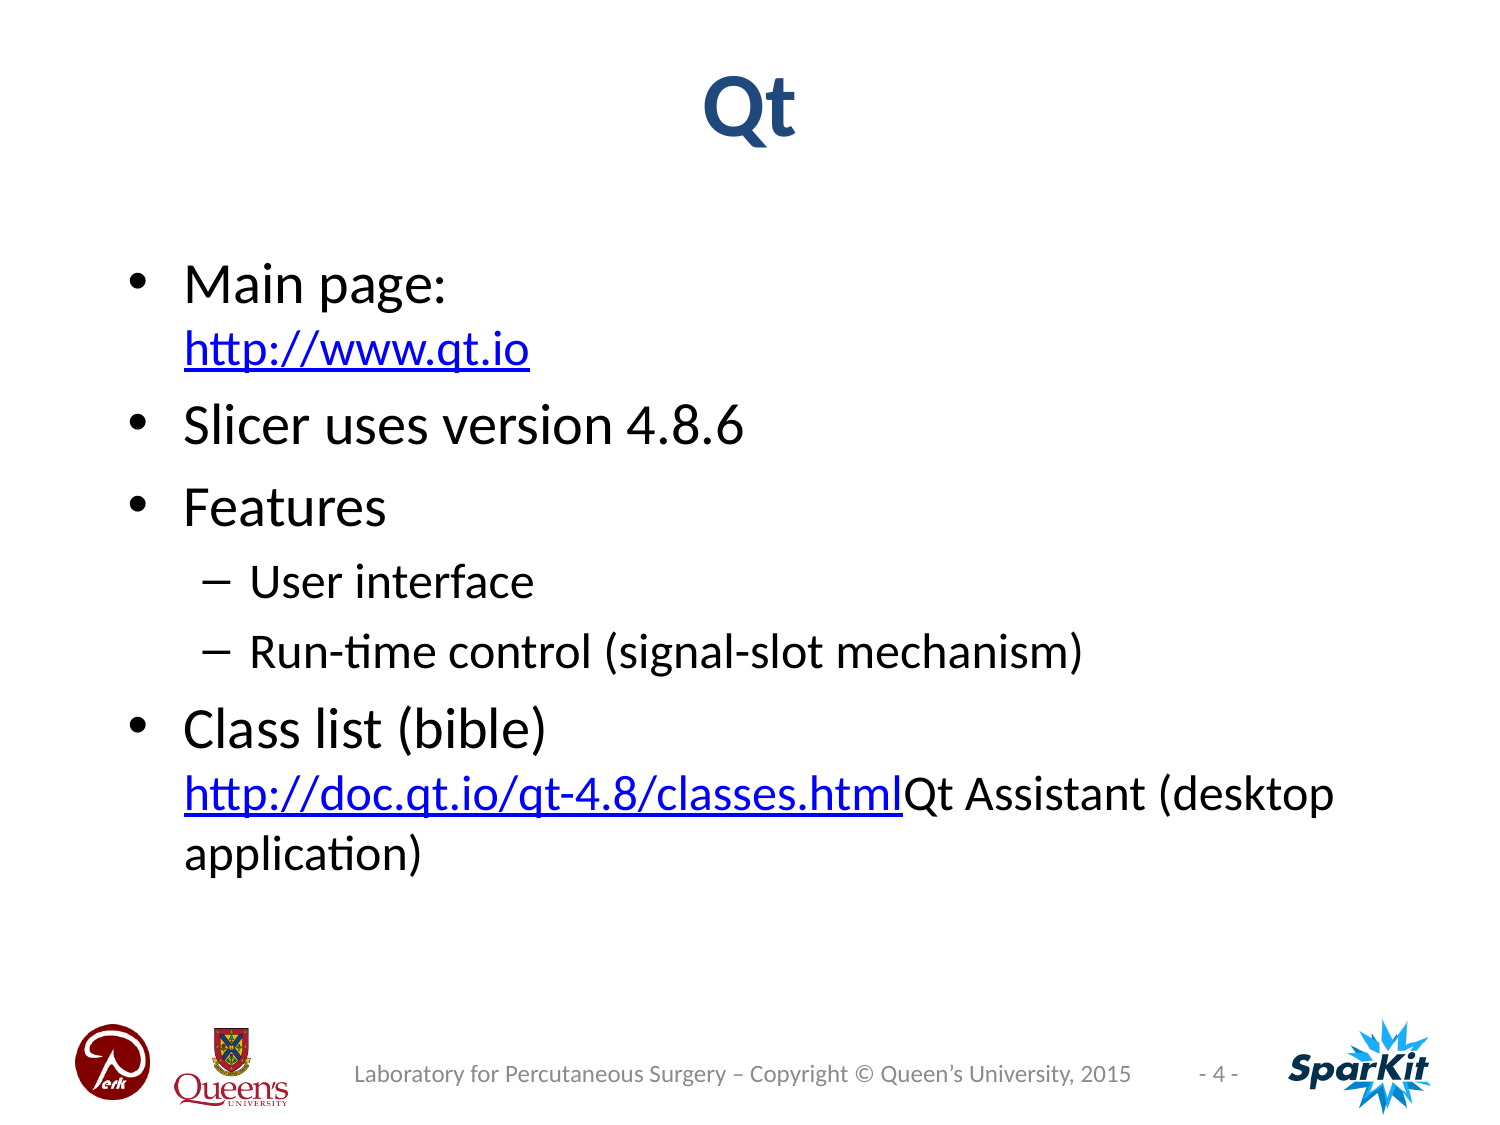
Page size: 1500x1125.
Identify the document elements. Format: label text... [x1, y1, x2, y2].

footer Laboratory for Percutaneous Surgery – Copyright © Queen’s University, 2015 [312, 1042, 1175, 1103]
slide_number - 4 - [1175, 1042, 1263, 1103]
picture [1287, 1018, 1431, 1115]
text_box Main page: http://www.qt.io Slicer uses version 4.8.6 Features User interface Run-time control (signal-slot mechanism) Class list (bible) http://doc.qt.io/qt-4.8/classes.html Qt Assistant (desktop application) [112, 237, 1425, 963]
picture [174, 1028, 288, 1106]
picture [75, 1024, 150, 1100]
text_box Qt [74, 0, 1425, 200]
